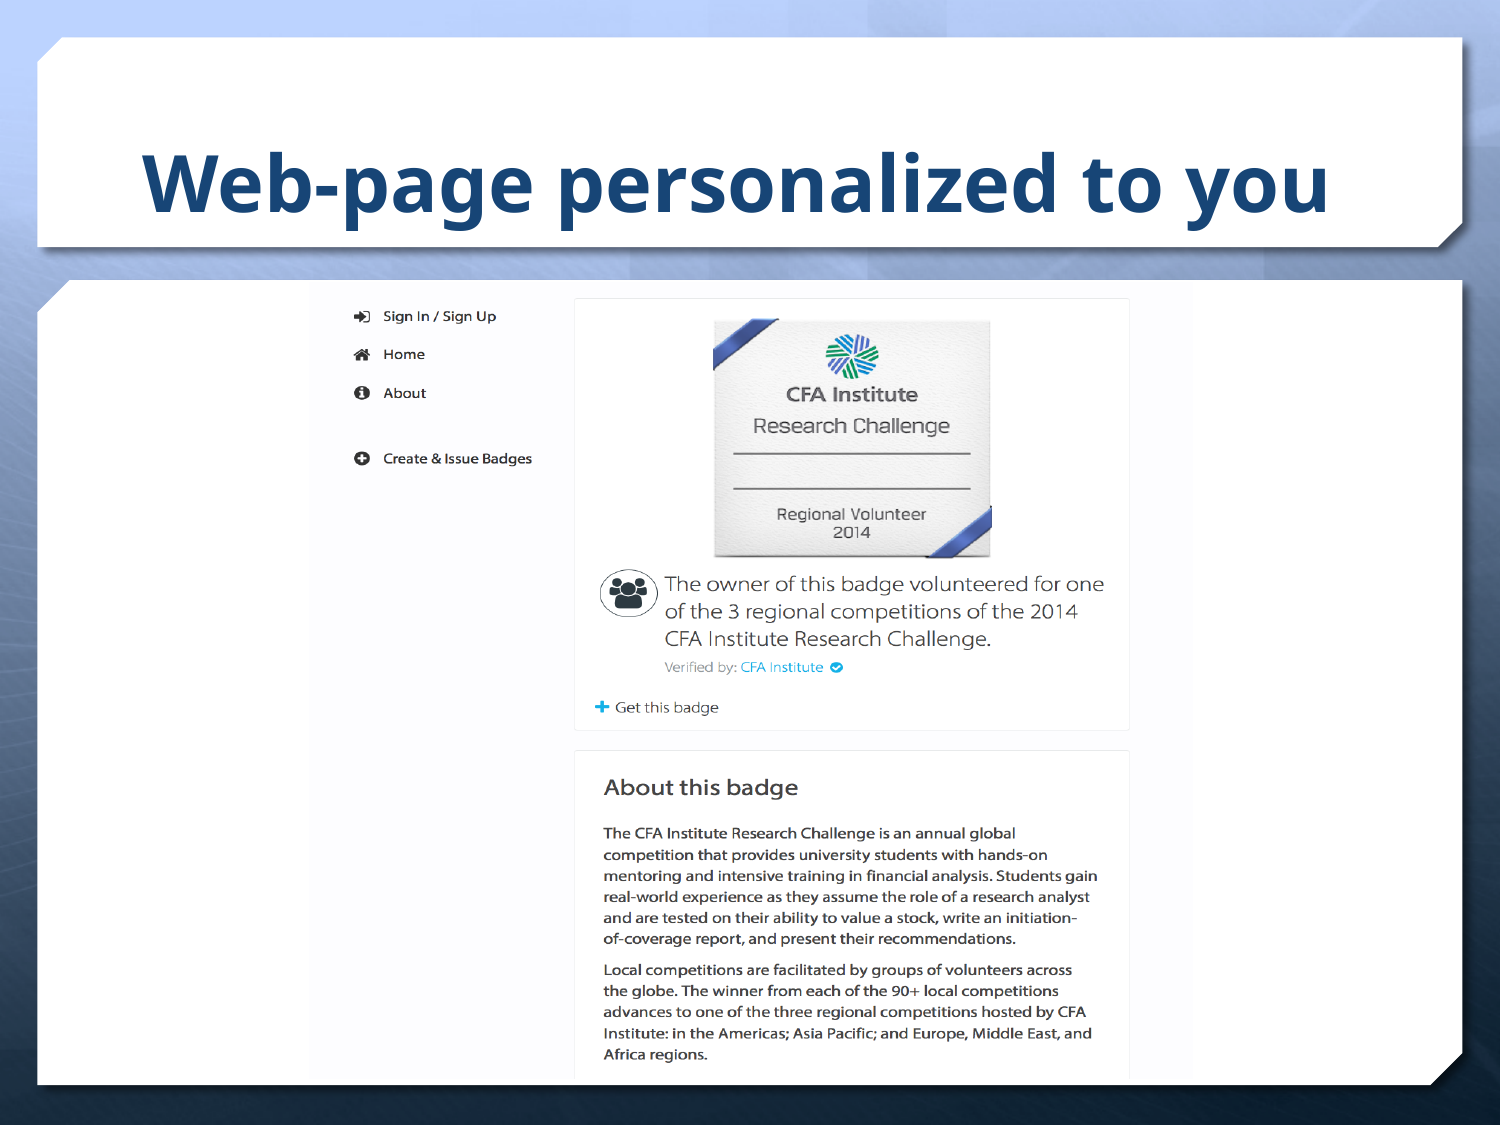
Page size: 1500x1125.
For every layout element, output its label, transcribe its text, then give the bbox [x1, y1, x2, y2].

title Web-page personalized to you [127, 48, 1372, 236]
picture [309, 281, 1193, 1079]
